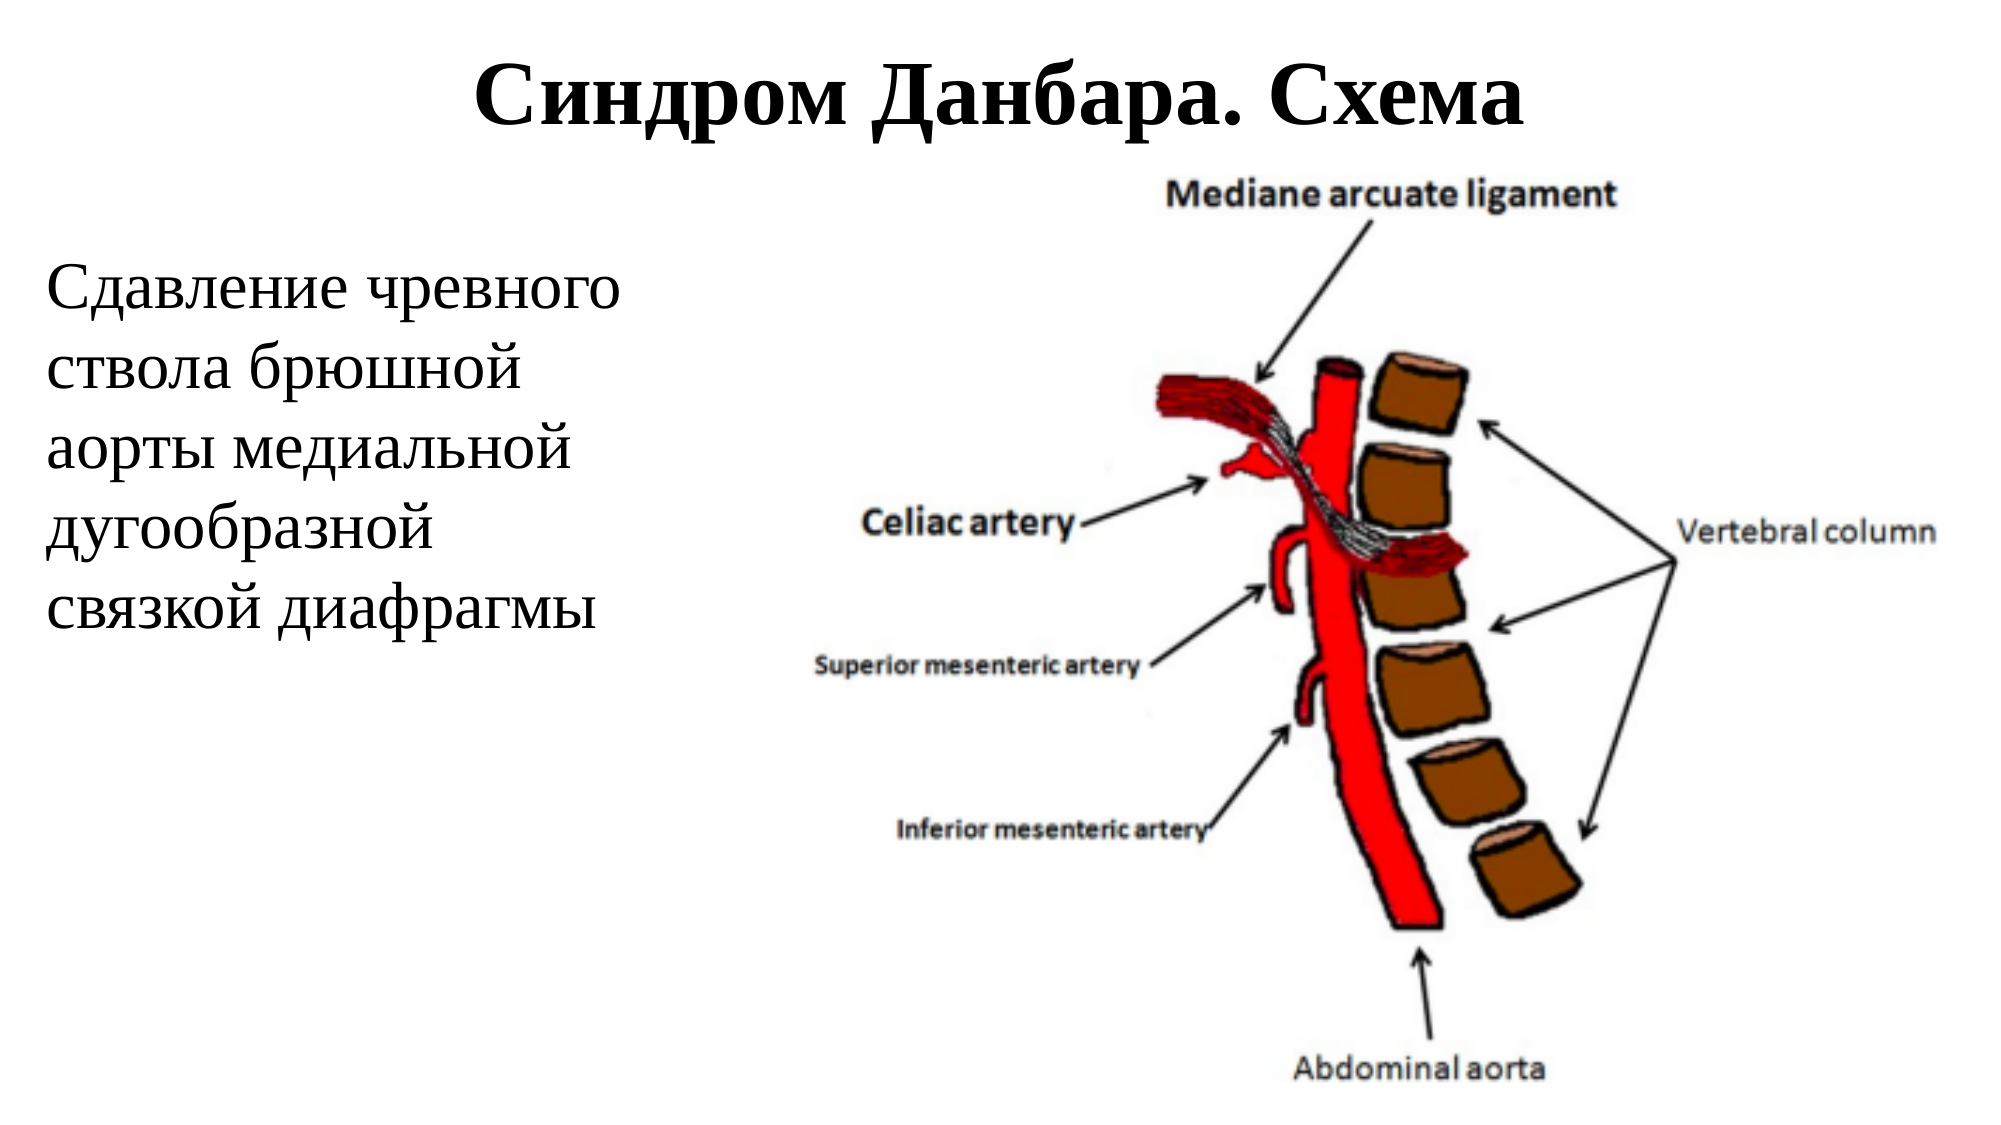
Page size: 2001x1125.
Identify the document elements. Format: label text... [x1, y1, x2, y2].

picture [780, 162, 1948, 1094]
text_box Сдавление чревного ствола брюшной аорты медиальной дугообразной связкой диафрагмы [31, 234, 780, 649]
title Синдром Данбара. Схема [0, 21, 2000, 170]
